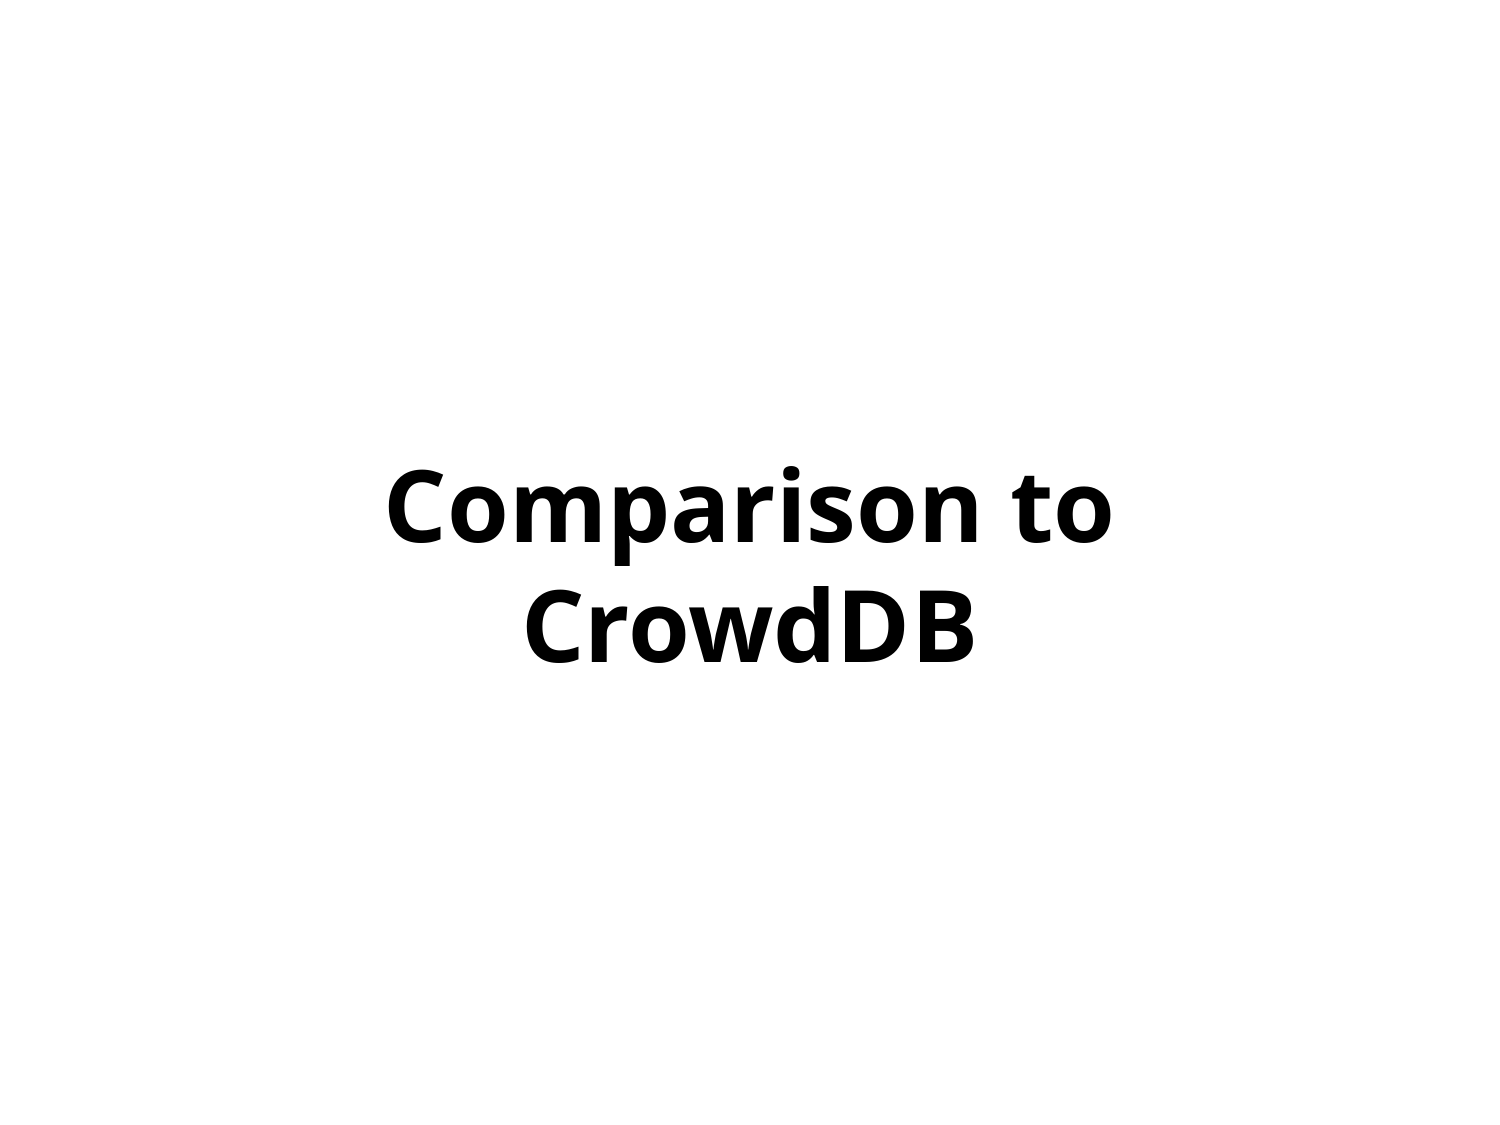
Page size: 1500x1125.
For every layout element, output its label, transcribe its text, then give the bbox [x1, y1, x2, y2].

text_box Comparison to CrowdDB [252, 126, 1248, 999]
